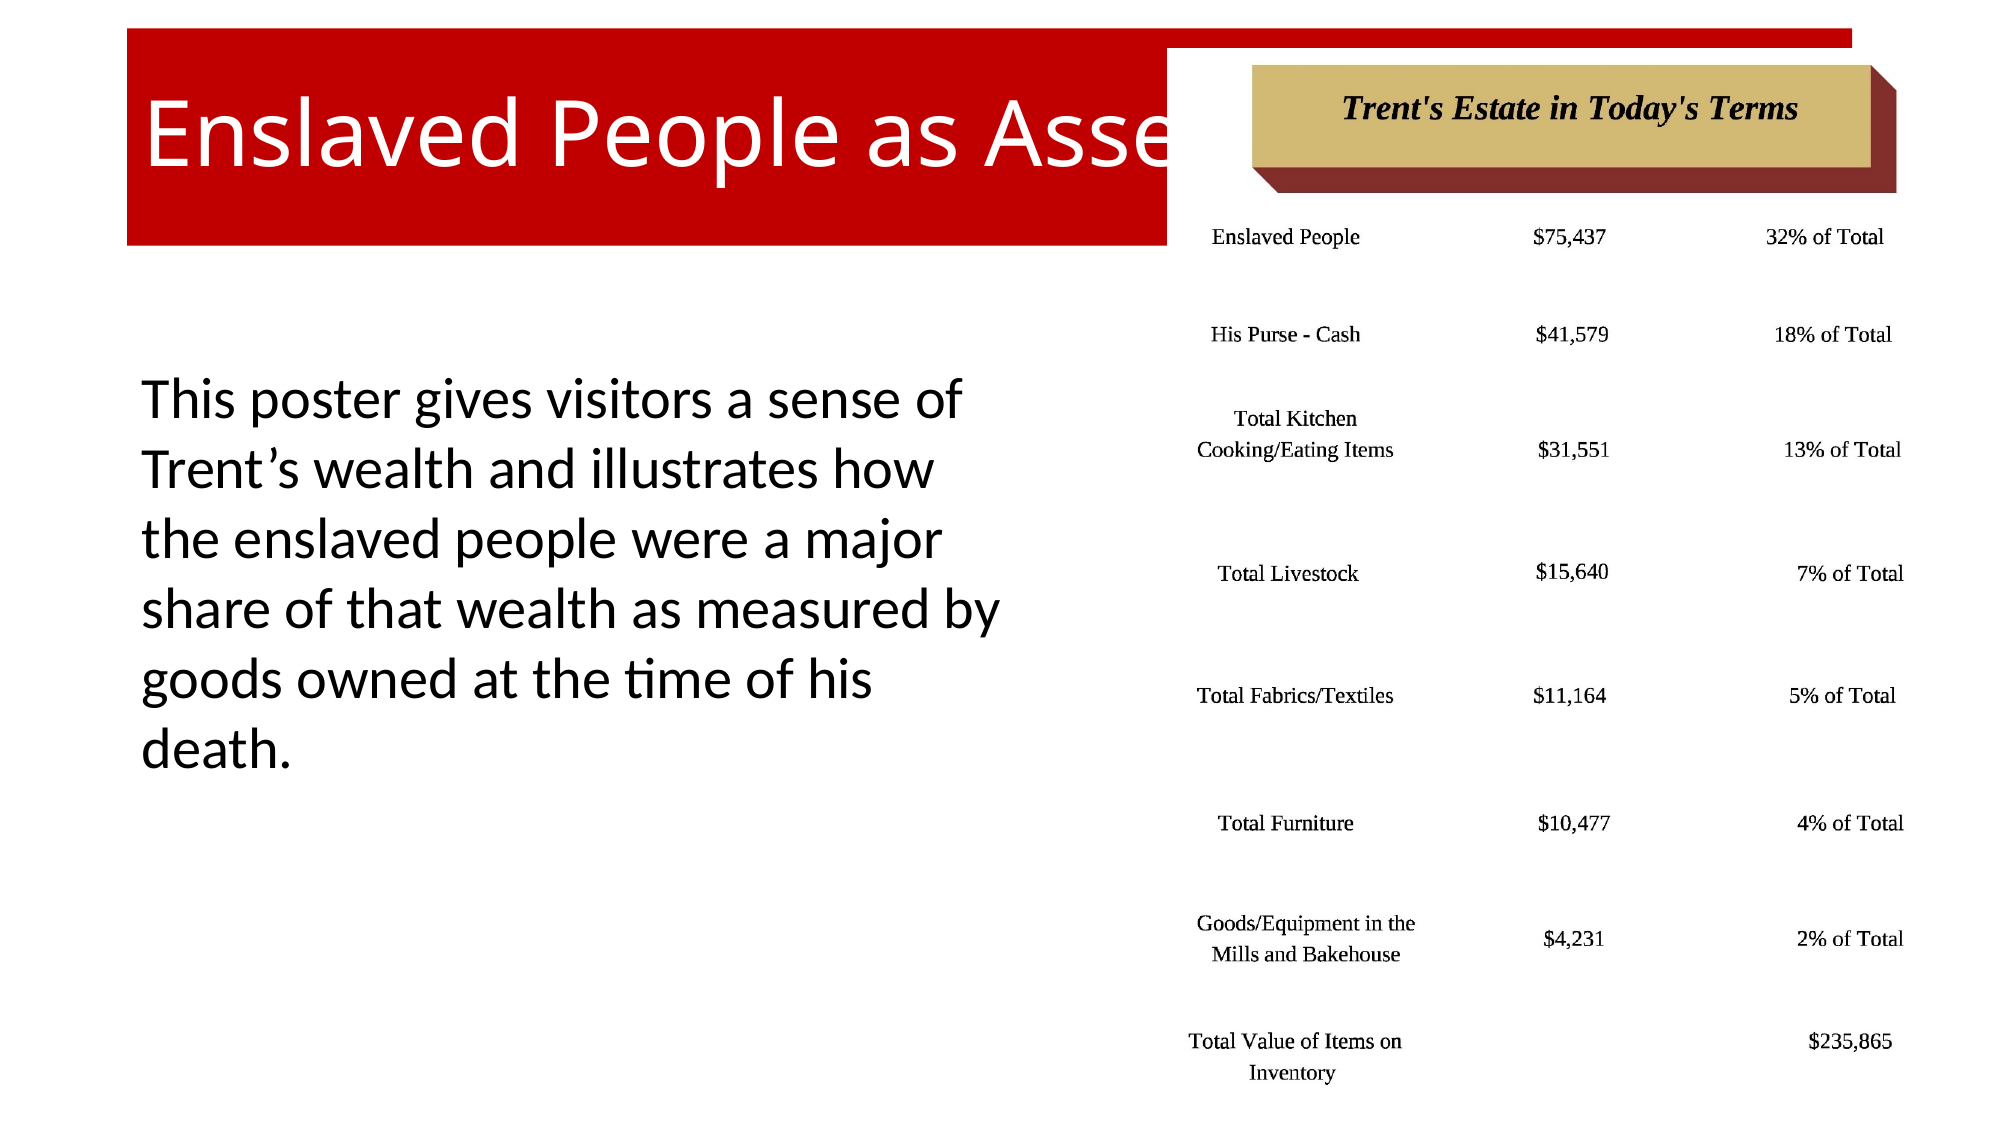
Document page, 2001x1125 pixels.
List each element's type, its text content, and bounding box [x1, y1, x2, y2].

picture [1167, 48, 1972, 1121]
text_box This poster gives visitors a sense of Trent’s wealth and illustrates how the enslaved people were a major share of that wealth as measured by goods owned at the time of his death. [127, 283, 1025, 788]
title Enslaved People as Assets [127, 28, 1853, 246]
